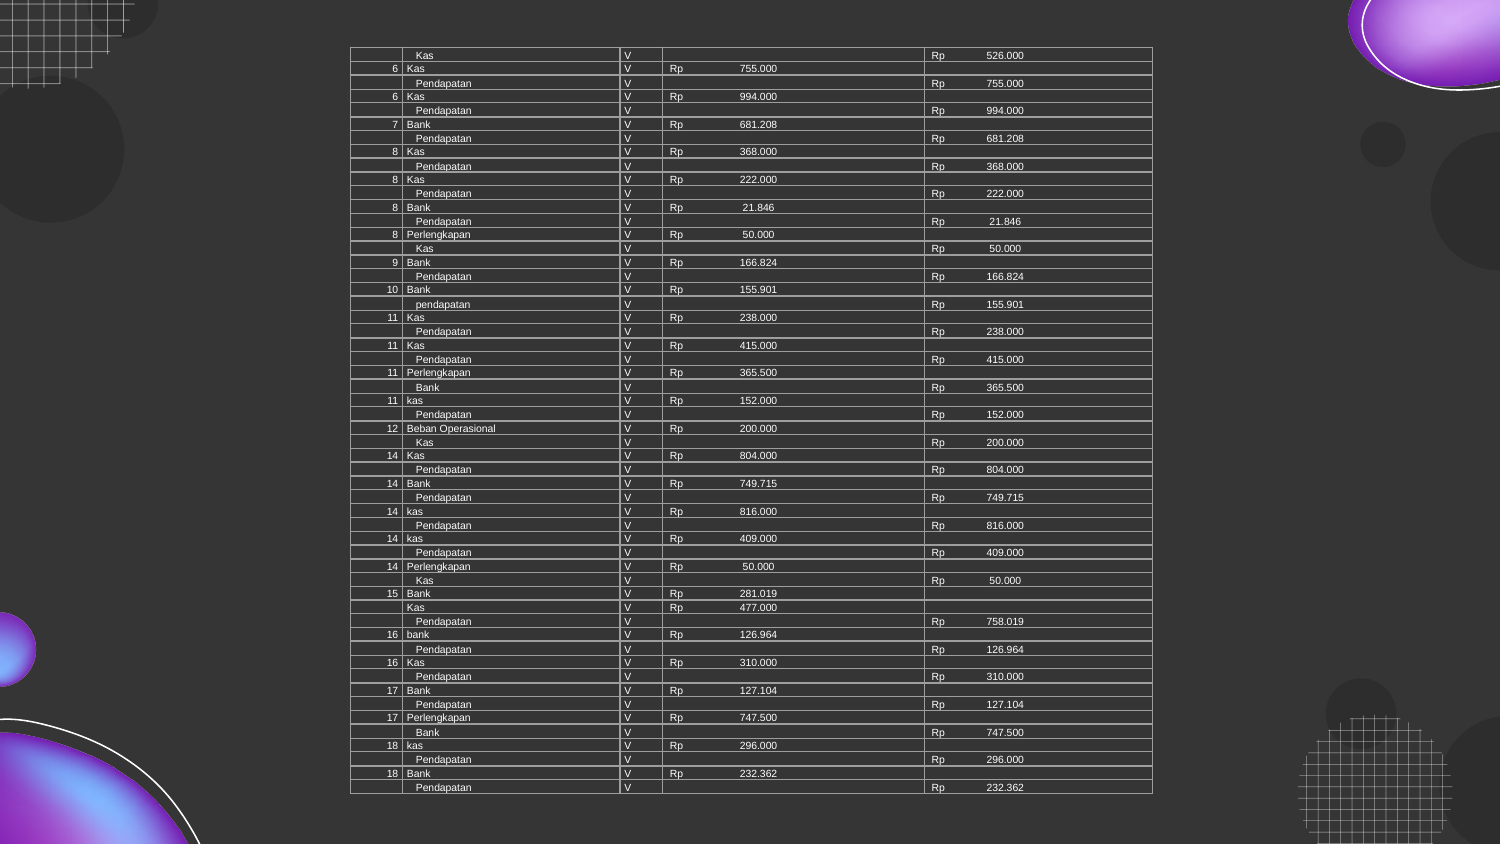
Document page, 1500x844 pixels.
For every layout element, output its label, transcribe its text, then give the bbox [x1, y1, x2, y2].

table_cell Rp 816.000 [925, 518, 1152, 531]
table_cell V [621, 752, 662, 765]
table_cell V [621, 131, 662, 144]
table_cell [663, 103, 924, 116]
table_cell V [621, 380, 662, 393]
table_cell V [621, 214, 662, 227]
table_cell V [621, 324, 662, 337]
table_cell 17 [351, 711, 402, 723]
table_cell Rp 816.000 [663, 504, 924, 517]
table_cell Perlengkapan [403, 560, 619, 572]
table_cell [351, 297, 402, 310]
table_cell Kas [403, 435, 619, 448]
table_cell [925, 283, 1152, 295]
table_cell Rp 155.901 [925, 297, 1152, 310]
table_header [351, 48, 402, 61]
table_cell V [621, 684, 662, 696]
table_header Rp 526.000 [925, 48, 1152, 61]
picture [0, 0, 148, 98]
table_cell Kas [403, 449, 619, 461]
table_cell Rp 296.000 [663, 739, 924, 751]
table_cell [663, 297, 924, 310]
table_header V [621, 48, 662, 61]
table_cell Rp 477.000 [663, 601, 924, 613]
table_cell [663, 780, 924, 793]
table_cell [925, 684, 1152, 696]
table_cell Bank [403, 684, 619, 696]
table_cell V [621, 242, 662, 254]
table_cell V [621, 767, 662, 779]
table_cell Bank [403, 477, 619, 489]
table_cell [925, 628, 1152, 640]
table_cell V [621, 573, 662, 586]
table_cell V [621, 435, 662, 448]
table_cell Rp 368.000 [925, 159, 1152, 171]
table_cell V [621, 352, 662, 365]
table_cell V [621, 339, 662, 351]
table_cell [351, 242, 402, 254]
table_cell 7 [351, 118, 402, 130]
table_cell V [621, 269, 662, 282]
table_cell Kas [403, 242, 619, 254]
table_cell 9 [351, 256, 402, 268]
table_cell V [621, 504, 662, 517]
table_cell Kas [403, 656, 619, 668]
table_cell V [621, 587, 662, 599]
table_cell Pendapatan [403, 103, 619, 116]
table_cell [925, 200, 1152, 213]
table_cell [663, 642, 924, 655]
table_cell Rp 238.000 [925, 324, 1152, 337]
table_cell Bank [403, 118, 619, 130]
table_cell 12 [351, 422, 402, 434]
table_cell V [621, 228, 662, 240]
table_cell Bank [403, 283, 619, 295]
table_cell kas [403, 739, 619, 751]
table_cell [351, 669, 402, 682]
table_cell Perlengkapan [403, 366, 619, 378]
table_cell [351, 103, 402, 116]
table_cell V [621, 145, 662, 157]
table_cell Rp 152.000 [663, 394, 924, 406]
table_cell V [621, 90, 662, 102]
table_cell Pendapatan [403, 269, 619, 282]
table_cell V [621, 173, 662, 185]
table_cell V [621, 477, 662, 489]
table_cell [925, 532, 1152, 544]
table_cell [351, 186, 402, 199]
table_cell V [621, 283, 662, 295]
table_cell 14 [351, 532, 402, 544]
table_cell V [621, 311, 662, 323]
table_cell [663, 407, 924, 420]
table_cell Rp 232.362 [925, 780, 1152, 793]
table_cell Rp 755.000 [925, 76, 1152, 89]
table_cell Rp 50.000 [663, 228, 924, 240]
table_cell Kas [403, 90, 619, 102]
table_cell kas [403, 532, 619, 544]
table_cell Pendapatan [403, 642, 619, 655]
table_cell [925, 90, 1152, 102]
table_cell [351, 752, 402, 765]
table_cell Bank [403, 380, 619, 393]
table_cell Pendapatan [403, 697, 619, 710]
table_cell Pendapatan [403, 546, 619, 558]
table_cell [925, 311, 1152, 323]
table_cell V [621, 711, 662, 723]
table_cell Rp 994.000 [663, 90, 924, 102]
table_cell V [621, 642, 662, 655]
table_cell 11 [351, 394, 402, 406]
table_cell Rp 200.000 [925, 435, 1152, 448]
table_cell kas [403, 504, 619, 517]
table_cell 10 [351, 283, 402, 295]
table_cell Kas [403, 339, 619, 351]
table_cell V [621, 669, 662, 682]
table_cell [351, 518, 402, 531]
table_cell V [621, 725, 662, 738]
table_cell Kas [403, 573, 619, 586]
table_cell [351, 159, 402, 171]
table_cell [663, 242, 924, 254]
table_cell [351, 573, 402, 586]
table_cell Kas [403, 62, 619, 74]
table_cell V [621, 62, 662, 74]
table_cell Pendapatan [403, 780, 619, 793]
table_cell 11 [351, 311, 402, 323]
table_cell Rp 50.000 [925, 242, 1152, 254]
table_cell [925, 173, 1152, 185]
table_cell [663, 131, 924, 144]
table_cell V [621, 256, 662, 268]
picture [1364, 0, 1500, 89]
table_cell Rp 804.000 [925, 463, 1152, 475]
table_cell Pendapatan [403, 669, 619, 682]
table_cell V [621, 422, 662, 434]
table_cell [351, 642, 402, 655]
table_cell Rp 50.000 [925, 573, 1152, 586]
table_cell [663, 725, 924, 738]
table_cell 14 [351, 449, 402, 461]
table_cell Rp 368.000 [663, 145, 924, 157]
table_cell [351, 435, 402, 448]
table_cell [663, 490, 924, 503]
table_cell Bank [403, 200, 619, 213]
table_cell V [621, 739, 662, 751]
table_cell [925, 656, 1152, 668]
table_cell V [621, 601, 662, 613]
table_cell 15 [351, 587, 402, 599]
table_cell Rp 365.500 [925, 380, 1152, 393]
picture [0, 571, 233, 844]
table_cell Rp 222.000 [925, 186, 1152, 199]
table_cell V [621, 628, 662, 640]
table_cell V [621, 560, 662, 572]
table_cell [925, 587, 1152, 599]
table_cell Rp 222.000 [663, 173, 924, 185]
table_cell Pendapatan [403, 752, 619, 765]
table_cell Rp 310.000 [925, 669, 1152, 682]
table_cell Kas [403, 173, 619, 185]
table_cell [925, 228, 1152, 240]
table_cell Rp 155.901 [663, 283, 924, 295]
table_cell 18 [351, 767, 402, 779]
table_cell Rp 50.000 [663, 560, 924, 572]
table_cell [663, 573, 924, 586]
picture [1286, 708, 1460, 844]
picture [1287, 0, 1500, 176]
table_cell [925, 601, 1152, 613]
table_cell Rp 21.846 [663, 200, 924, 213]
table_cell Pendapatan [403, 186, 619, 199]
table_cell Pendapatan [403, 324, 619, 337]
table_cell [925, 256, 1152, 268]
table_cell [925, 449, 1152, 461]
table_cell Pendapatan [403, 159, 619, 171]
table_cell [663, 76, 924, 89]
table_cell V [621, 159, 662, 171]
table_cell V [621, 490, 662, 503]
table_cell [351, 780, 402, 793]
table_cell 8 [351, 228, 402, 240]
table_cell Rp 365.500 [663, 366, 924, 378]
table_cell [925, 394, 1152, 406]
table_cell [663, 352, 924, 365]
table_header [663, 48, 924, 61]
table_cell [351, 407, 402, 420]
table_cell [663, 435, 924, 448]
table_cell Rp 127.104 [925, 697, 1152, 710]
table_cell Rp 152.000 [925, 407, 1152, 420]
table_cell Rp 232.362 [663, 767, 924, 779]
table_cell 8 [351, 200, 402, 213]
table_cell [351, 269, 402, 282]
table_cell [351, 324, 402, 337]
table_cell [351, 76, 402, 89]
table_cell Rp 804.000 [663, 449, 924, 461]
table_cell Rp 994.000 [925, 103, 1152, 116]
table_cell V [621, 186, 662, 199]
table_cell pendapatan [403, 297, 619, 310]
table_cell V [621, 656, 662, 668]
table_cell Bank [403, 725, 619, 738]
table_cell 14 [351, 560, 402, 572]
table_cell [925, 145, 1152, 157]
table_cell V [621, 118, 662, 130]
table_cell 6 [351, 62, 402, 74]
table_cell [925, 711, 1152, 723]
table_cell 14 [351, 477, 402, 489]
table_cell V [621, 76, 662, 89]
table_cell Perlengkapan [403, 228, 619, 240]
table_cell Bank [403, 587, 619, 599]
table_cell 14 [351, 504, 402, 517]
table_cell [925, 560, 1152, 572]
table_cell V [621, 297, 662, 310]
table_cell [663, 752, 924, 765]
table_cell Rp 415.000 [925, 352, 1152, 365]
table_cell [663, 697, 924, 710]
table_cell Pendapatan [403, 407, 619, 420]
table_cell [351, 546, 402, 558]
table_cell Kas [403, 601, 619, 613]
table_cell [351, 352, 402, 365]
table_cell Kas [403, 145, 619, 157]
table_cell V [621, 407, 662, 420]
table_cell [351, 380, 402, 393]
table_cell bank [403, 628, 619, 640]
table_cell Rp 681.208 [663, 118, 924, 130]
table_cell 11 [351, 339, 402, 351]
table_cell Perlengkapan [403, 711, 619, 723]
table_cell [663, 463, 924, 475]
table_cell [925, 504, 1152, 517]
table_cell Beban Operasional [403, 422, 619, 434]
table_cell [351, 614, 402, 627]
table_cell 16 [351, 656, 402, 668]
table_cell [351, 131, 402, 144]
table_cell [351, 725, 402, 738]
table_cell kas [403, 394, 619, 406]
table_cell Rp 200.000 [663, 422, 924, 434]
table_cell 6 [351, 90, 402, 102]
table_cell Rp 749.715 [663, 477, 924, 489]
table_cell [663, 546, 924, 558]
table_cell Rp 681.208 [925, 131, 1152, 144]
table_cell 8 [351, 145, 402, 157]
table_cell V [621, 394, 662, 406]
table_cell Rp 296.000 [925, 752, 1152, 765]
table_cell Kas [403, 311, 619, 323]
table_cell V [621, 366, 662, 378]
table_cell 8 [351, 173, 402, 185]
table_cell V [621, 546, 662, 558]
table_cell [351, 697, 402, 710]
table_cell Pendapatan [403, 463, 619, 475]
table_cell Rp 126.964 [663, 628, 924, 640]
table_cell Pendapatan [403, 490, 619, 503]
table_cell Pendapatan [403, 614, 619, 627]
table_cell Bank [403, 767, 619, 779]
table_cell Rp 409.000 [663, 532, 924, 544]
table_cell Rp 409.000 [925, 546, 1152, 558]
table_cell Rp 415.000 [663, 339, 924, 351]
table_cell [351, 601, 402, 613]
table_cell Pendapatan [403, 131, 619, 144]
table_cell [663, 214, 924, 227]
table_cell [925, 739, 1152, 751]
table_cell [663, 159, 924, 171]
table_cell Rp 310.000 [663, 656, 924, 668]
table_cell [925, 422, 1152, 434]
table_cell Pendapatan [403, 352, 619, 365]
table_cell Rp 758.019 [925, 614, 1152, 627]
table_cell [925, 767, 1152, 779]
table_cell [351, 463, 402, 475]
table_cell 11 [351, 366, 402, 378]
table_cell [925, 366, 1152, 378]
table_cell V [621, 532, 662, 544]
table_cell Rp 747.500 [925, 725, 1152, 738]
table_cell [663, 269, 924, 282]
table_cell V [621, 697, 662, 710]
table_cell [663, 186, 924, 199]
table_cell Rp 166.824 [925, 269, 1152, 282]
table_cell Rp 749.715 [925, 490, 1152, 503]
table_cell [663, 380, 924, 393]
table_cell Rp 238.000 [663, 311, 924, 323]
table_cell Rp 127.104 [663, 684, 924, 696]
table_header Kas [403, 48, 619, 61]
table_cell Rp 126.964 [925, 642, 1152, 655]
table_cell Rp 166.824 [663, 256, 924, 268]
table_cell [925, 118, 1152, 130]
table_cell V [621, 614, 662, 627]
table_cell [925, 477, 1152, 489]
table_cell Rp 747.500 [663, 711, 924, 723]
table_cell V [621, 463, 662, 475]
table_cell Rp 281.019 [663, 587, 924, 599]
table_cell V [621, 200, 662, 213]
table_cell [663, 518, 924, 531]
table_cell [663, 324, 924, 337]
table_cell [925, 339, 1152, 351]
table_cell 18 [351, 739, 402, 751]
table_cell V [621, 780, 662, 793]
table_cell 16 [351, 628, 402, 640]
table_cell V [621, 449, 662, 461]
table_cell V [621, 518, 662, 531]
table_cell Pendapatan [403, 76, 619, 89]
table_cell [351, 214, 402, 227]
table_cell Bank [403, 256, 619, 268]
table_cell [663, 614, 924, 627]
table_cell Rp 755.000 [663, 62, 924, 74]
table_cell V [621, 103, 662, 116]
table_cell [925, 62, 1152, 74]
table_cell Pendapatan [403, 214, 619, 227]
table_cell Rp 21.846 [925, 214, 1152, 227]
table_cell [351, 490, 402, 503]
table_cell [663, 669, 924, 682]
table_cell 17 [351, 684, 402, 696]
table_cell Pendapatan [403, 518, 619, 531]
